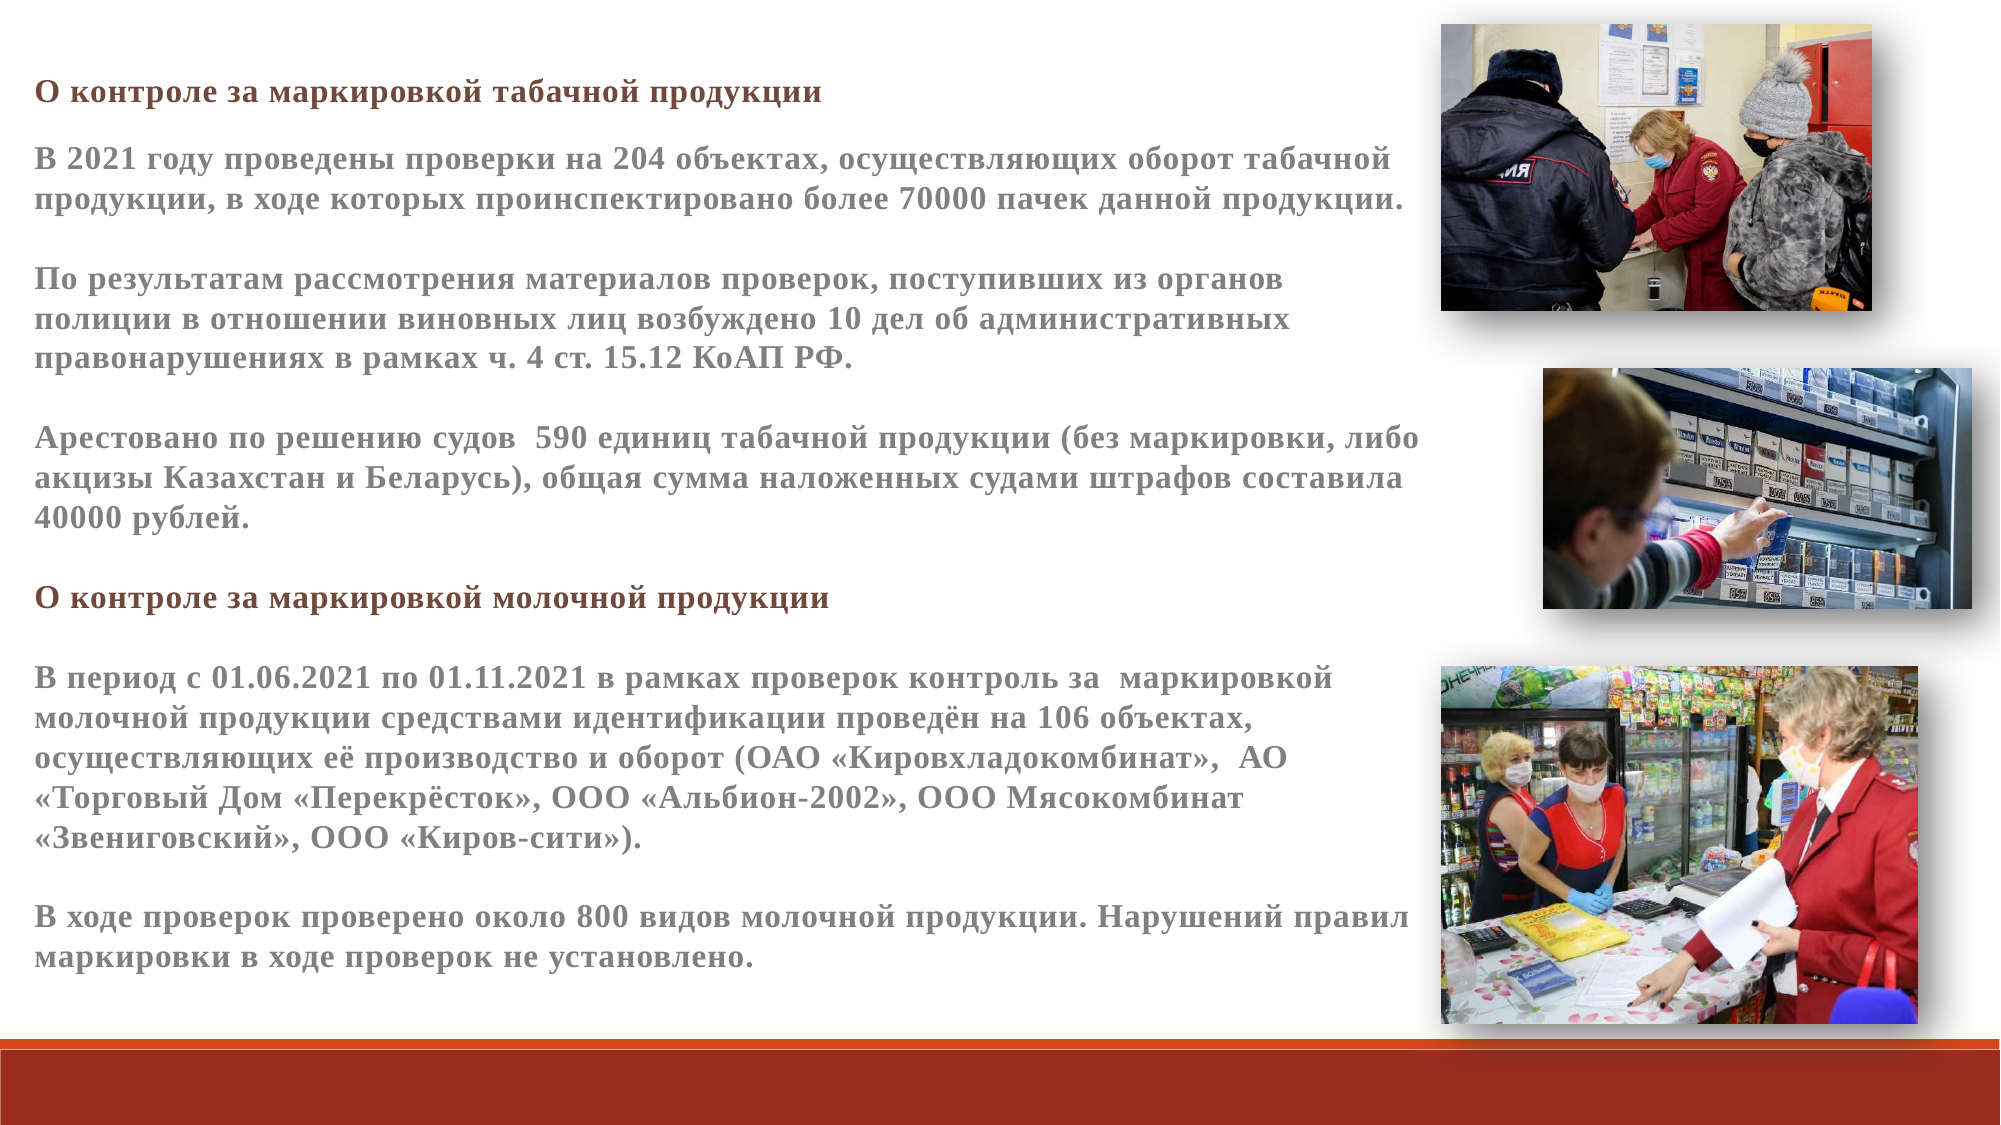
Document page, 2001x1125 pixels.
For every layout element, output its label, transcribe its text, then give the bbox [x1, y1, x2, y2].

picture [1542, 367, 1973, 610]
picture [1440, 665, 1918, 1024]
text_box В 2021 году проведены проверки на 204 объектах, осуществляющих оборот табачной продукции, в ходе которых проинспектировано более 70000 пачек данной продукции. По результатам рассмотрения материалов проверок, поступивших из органов полиции в отношении виновных лиц возбуждено 10 дел об административных правонарушениях в рамках ч. 4 ст. 15.12 КоАП РФ. Арестовано по решению судов 590 единиц табачной продукции (без маркировки, либо акцизы Казахстан и Беларусь), общая сумма наложенных судами штрафов составила 40000 рублей. О контроле за маркировкой молочной продукции В период с 01.06.2021 по 01.11.2021 в рамках проверок контроль за маркировкой молочной продукции средствами идентификации проведён на 106 объектах, осуществляющих её производство и оборот (ОАО «Кировхладокомбинат», АО «Торговый Дом «Перекрёсток», ООО «Альбион-2002», ООО Мясокомбинат «Звениговский», ООО «Киров-сити»). В ходе проверок проверено около 800 видов молочной продукции. Нарушений правил маркировки в ходе проверок не установлено. [19, 128, 1442, 982]
text_box О контроле за маркировкой табачной продукции [19, 61, 908, 117]
picture [1440, 23, 1872, 312]
